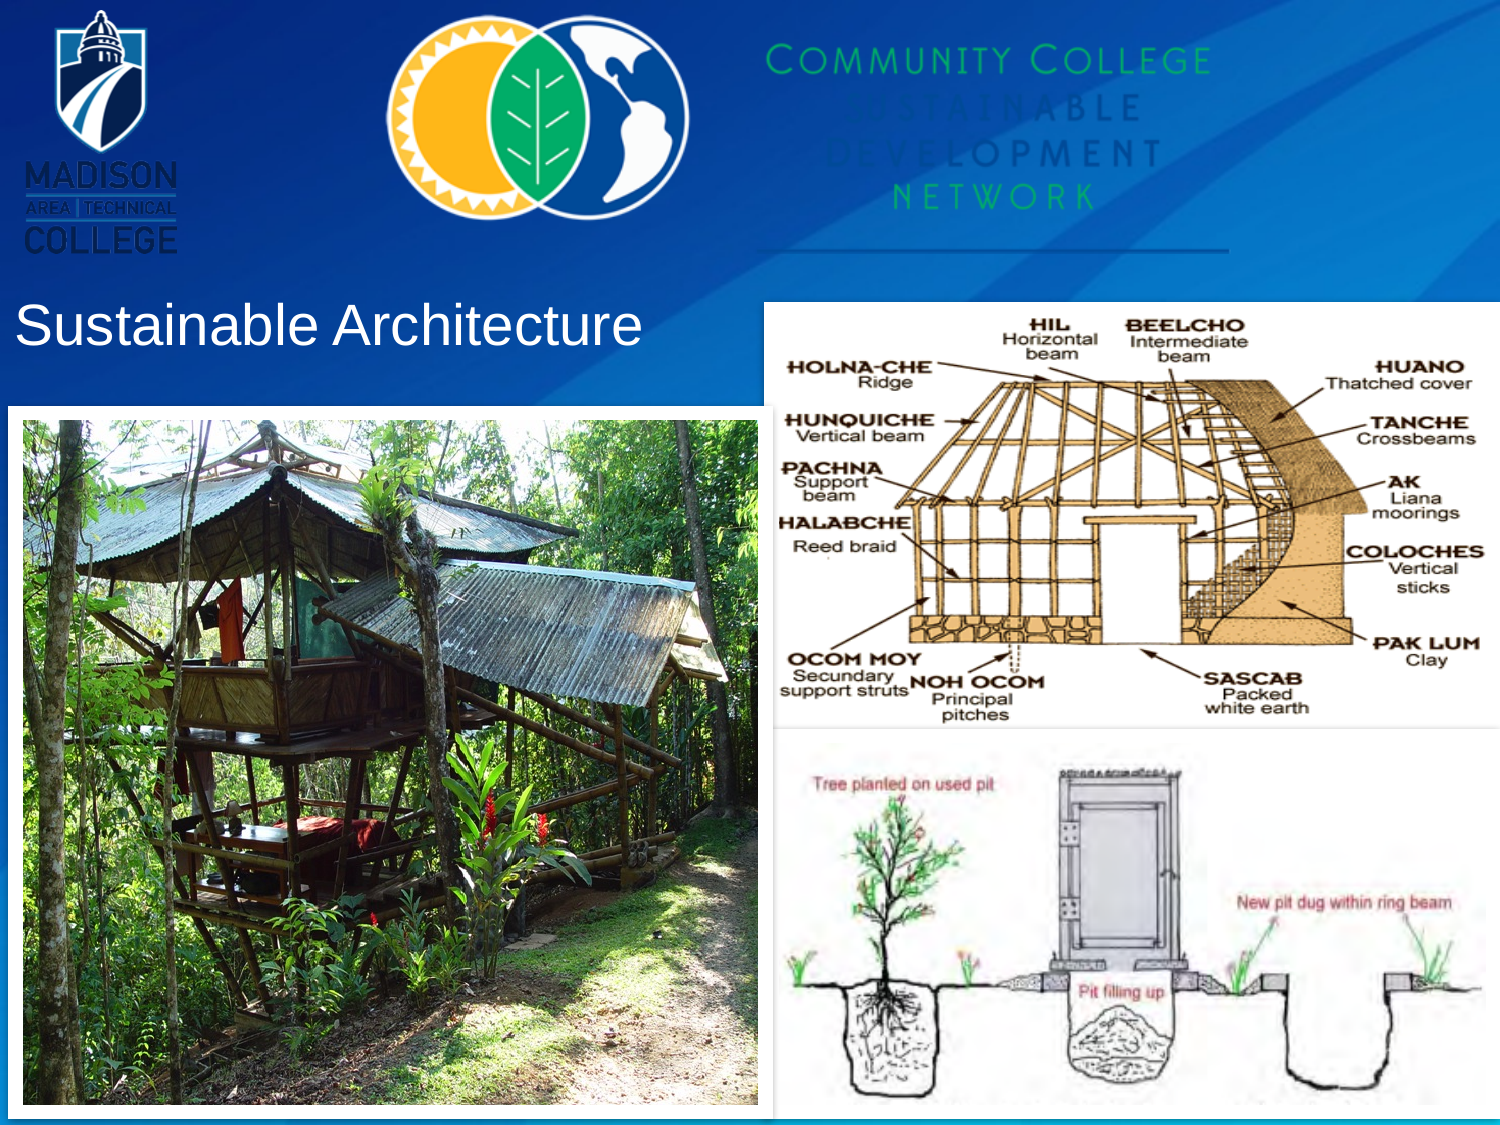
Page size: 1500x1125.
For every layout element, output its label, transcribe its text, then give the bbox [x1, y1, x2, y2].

picture [1234, 1119, 1500, 1125]
picture [0, 386, 764, 1113]
picture [22, 420, 759, 1105]
picture [0, 0, 1500, 279]
picture [778, 316, 1487, 730]
picture [778, 742, 1487, 1105]
text_box Sustainable Architecture [0, 279, 1500, 386]
